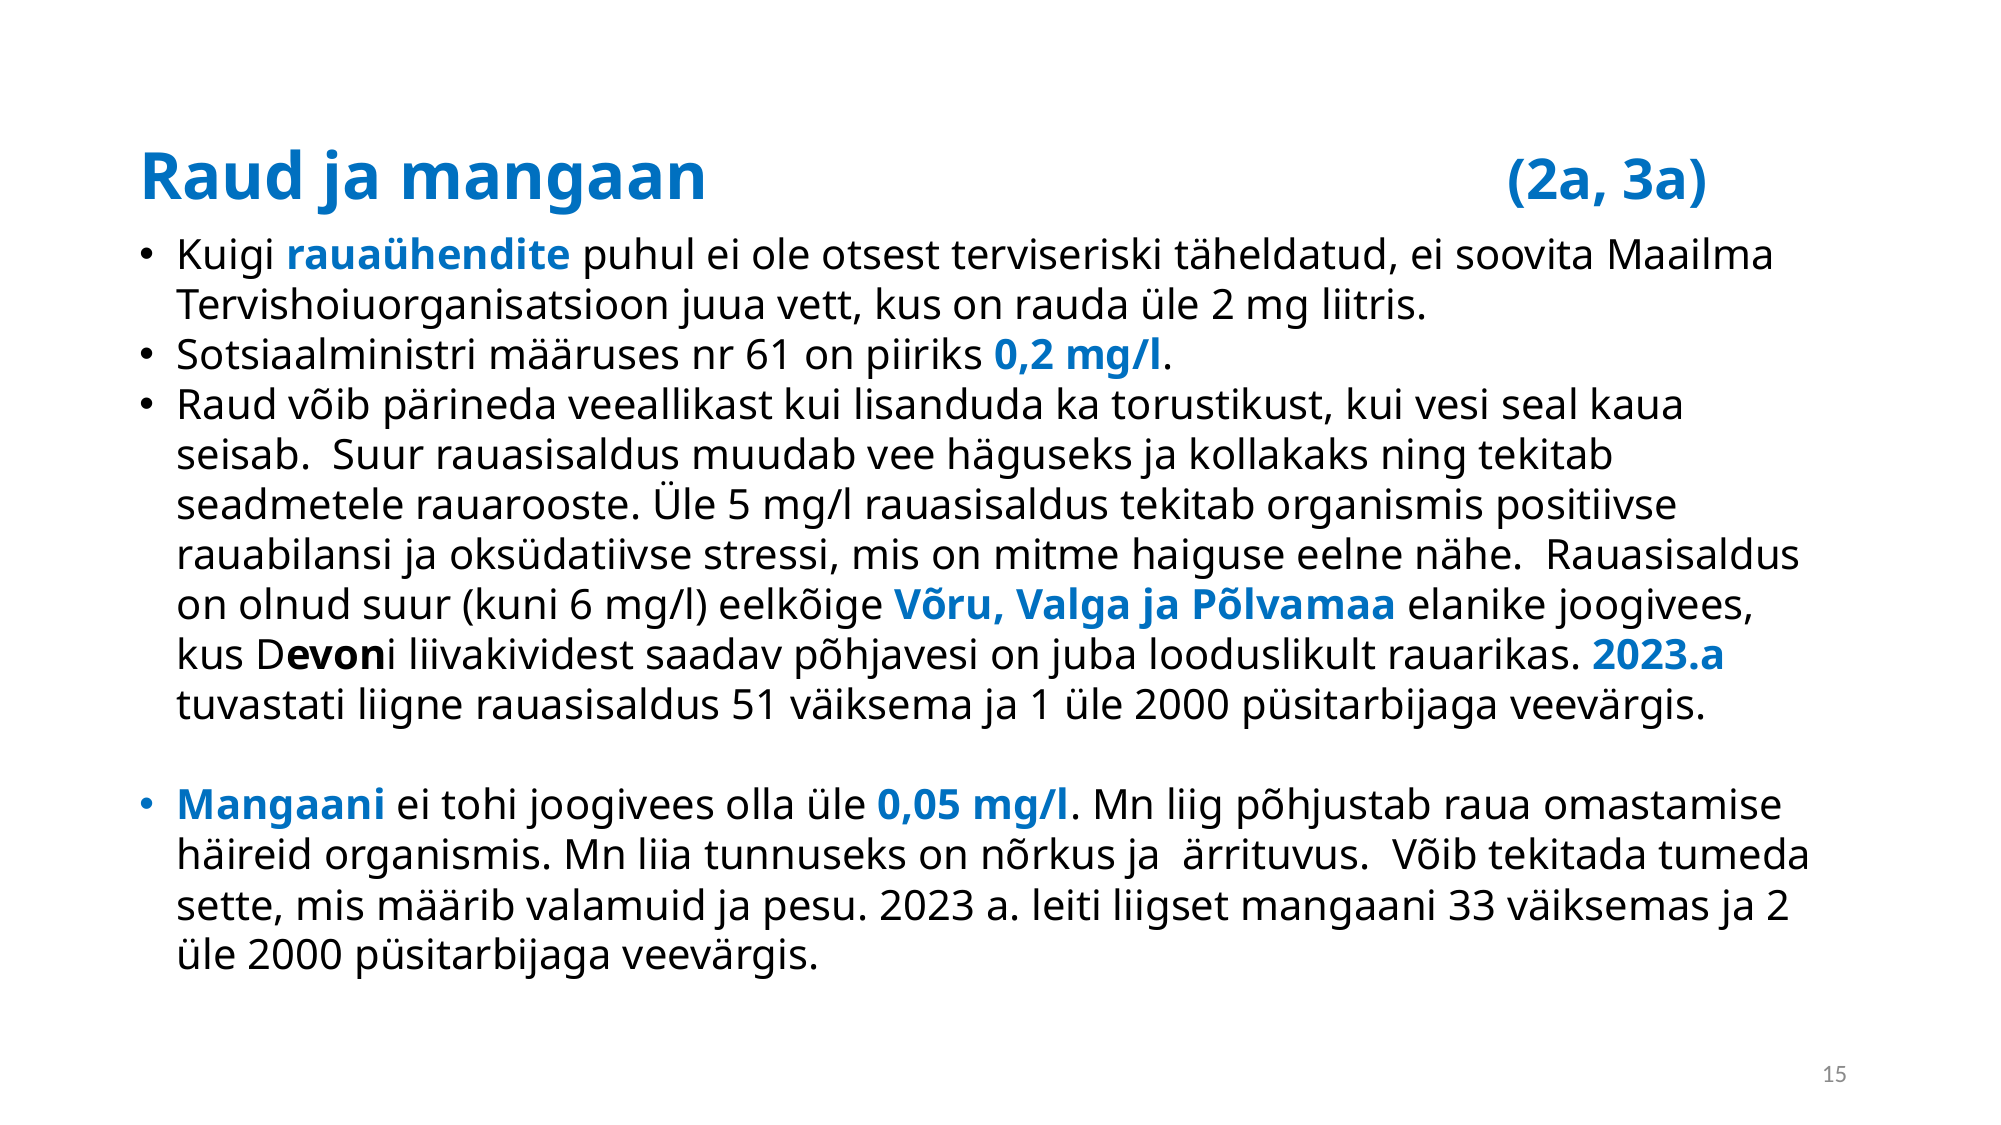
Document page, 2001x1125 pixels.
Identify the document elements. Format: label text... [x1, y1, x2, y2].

title Raud ja mangaan (2a, 3a) [124, 113, 1863, 243]
list Kuigi rauaühendite puhul ei ole otsest terviseriski täheldatud, ei soovita Maailma Tervishoiuorganisatsioon juua vett, kus on rauda üle 2 mg liitris. Sotsiaalministri määruses nr 61 on piiriks 0,2 mg/l. Raud võib pärineda veeallikast kui lisanduda ka torustikust, kui vesi seal kaua seisab. Suur rauasisaldus muudab vee häguseks ja kollakaks ning tekitab seadmetele rauarooste. Üle 5 mg/l rauasisaldus tekitab organismis positiivse rauabilansi ja oksüdatiivse stressi, mis on mitme haiguse eelne nähe. Rauasisaldus on olnud suur (kuni 6 mg/l) eelkõige Võru, Valga ja Põlvamaa elanike joogivees, kus Devoni liivakividest saadav põhjavesi on juba looduslikult rauarikas. 2023.a tuvastati liigne rauasisaldus 51 väiksema ja 1 üle 2000 püsitarbijaga veevärgis. Mangaani ei tohi joogivees olla üle 0,05 mg/l. Mn liig põhjustab raua omastamise häireid organismis. Mn liia tunnuseks on nõrkus ja ärrituvus. Võib tekitada tumeda sette, mis määrib valamuid ja pesu. 2023 a. leiti liigset mangaani 33 väiksemas ja 2 üle 2000 püsitarbijaga veevärgis. [124, 220, 1841, 985]
slide_number 15 [1412, 1042, 1863, 1103]
